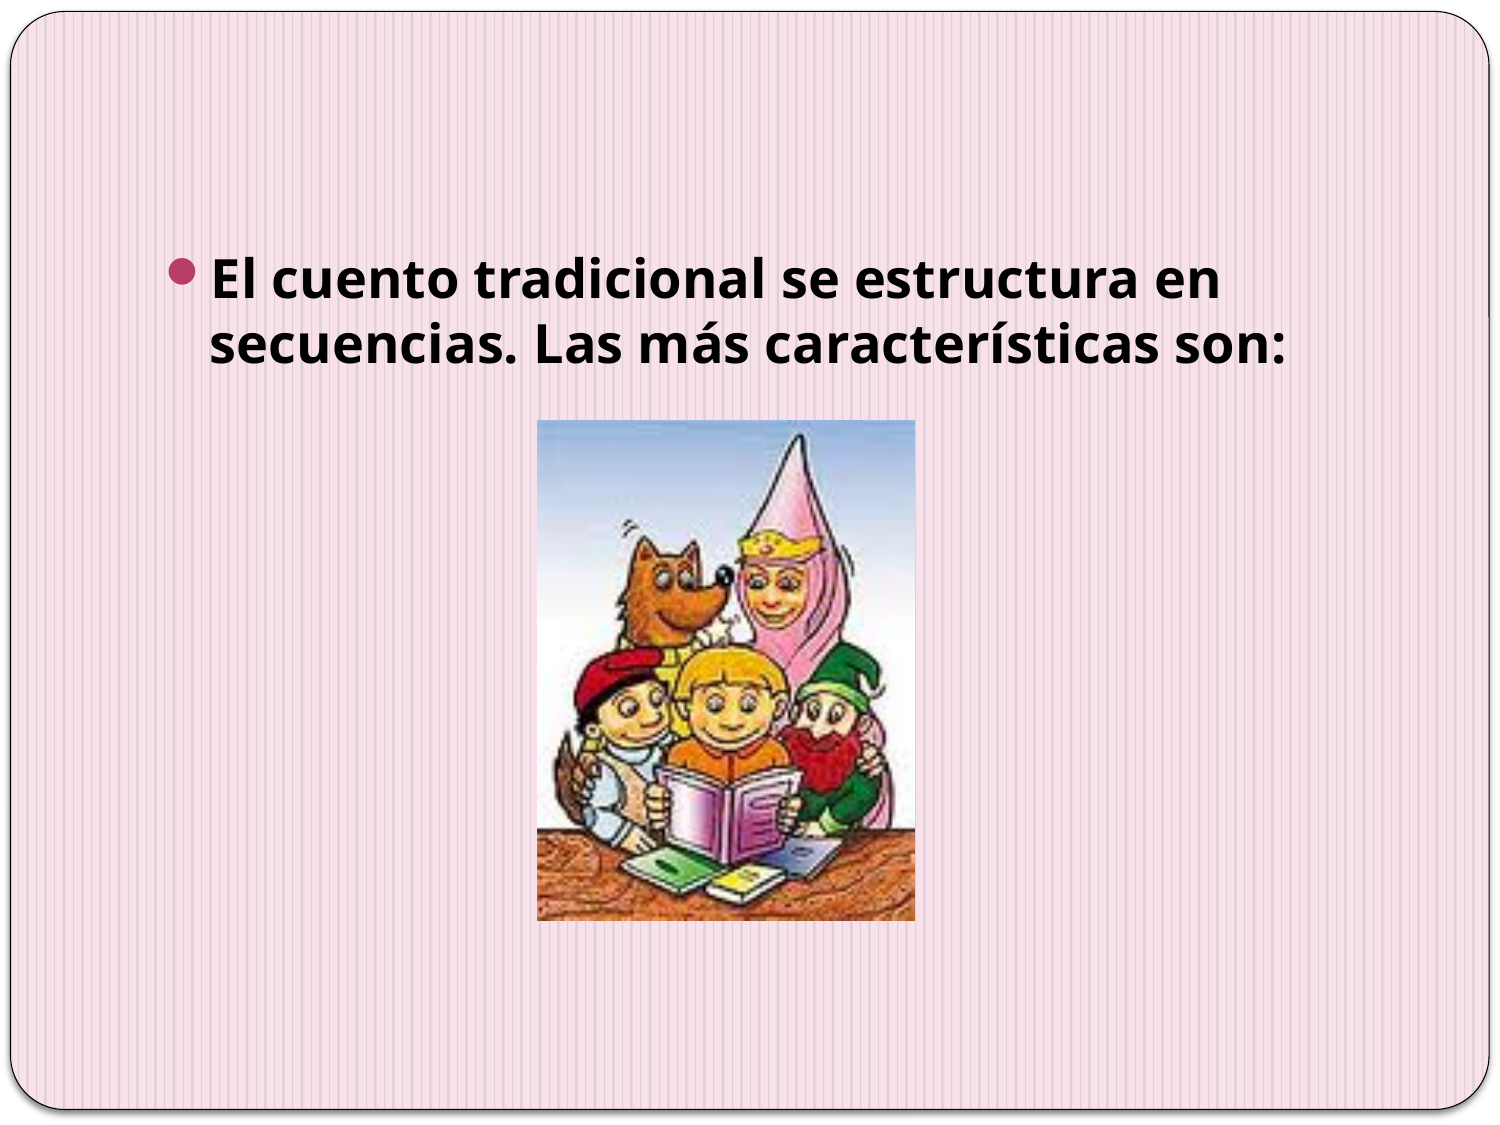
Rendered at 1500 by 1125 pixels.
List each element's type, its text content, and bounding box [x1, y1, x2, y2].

picture [537, 420, 915, 921]
list El cuento tradicional se estructura en secuencias. Las más características son: [150, 237, 1425, 988]
